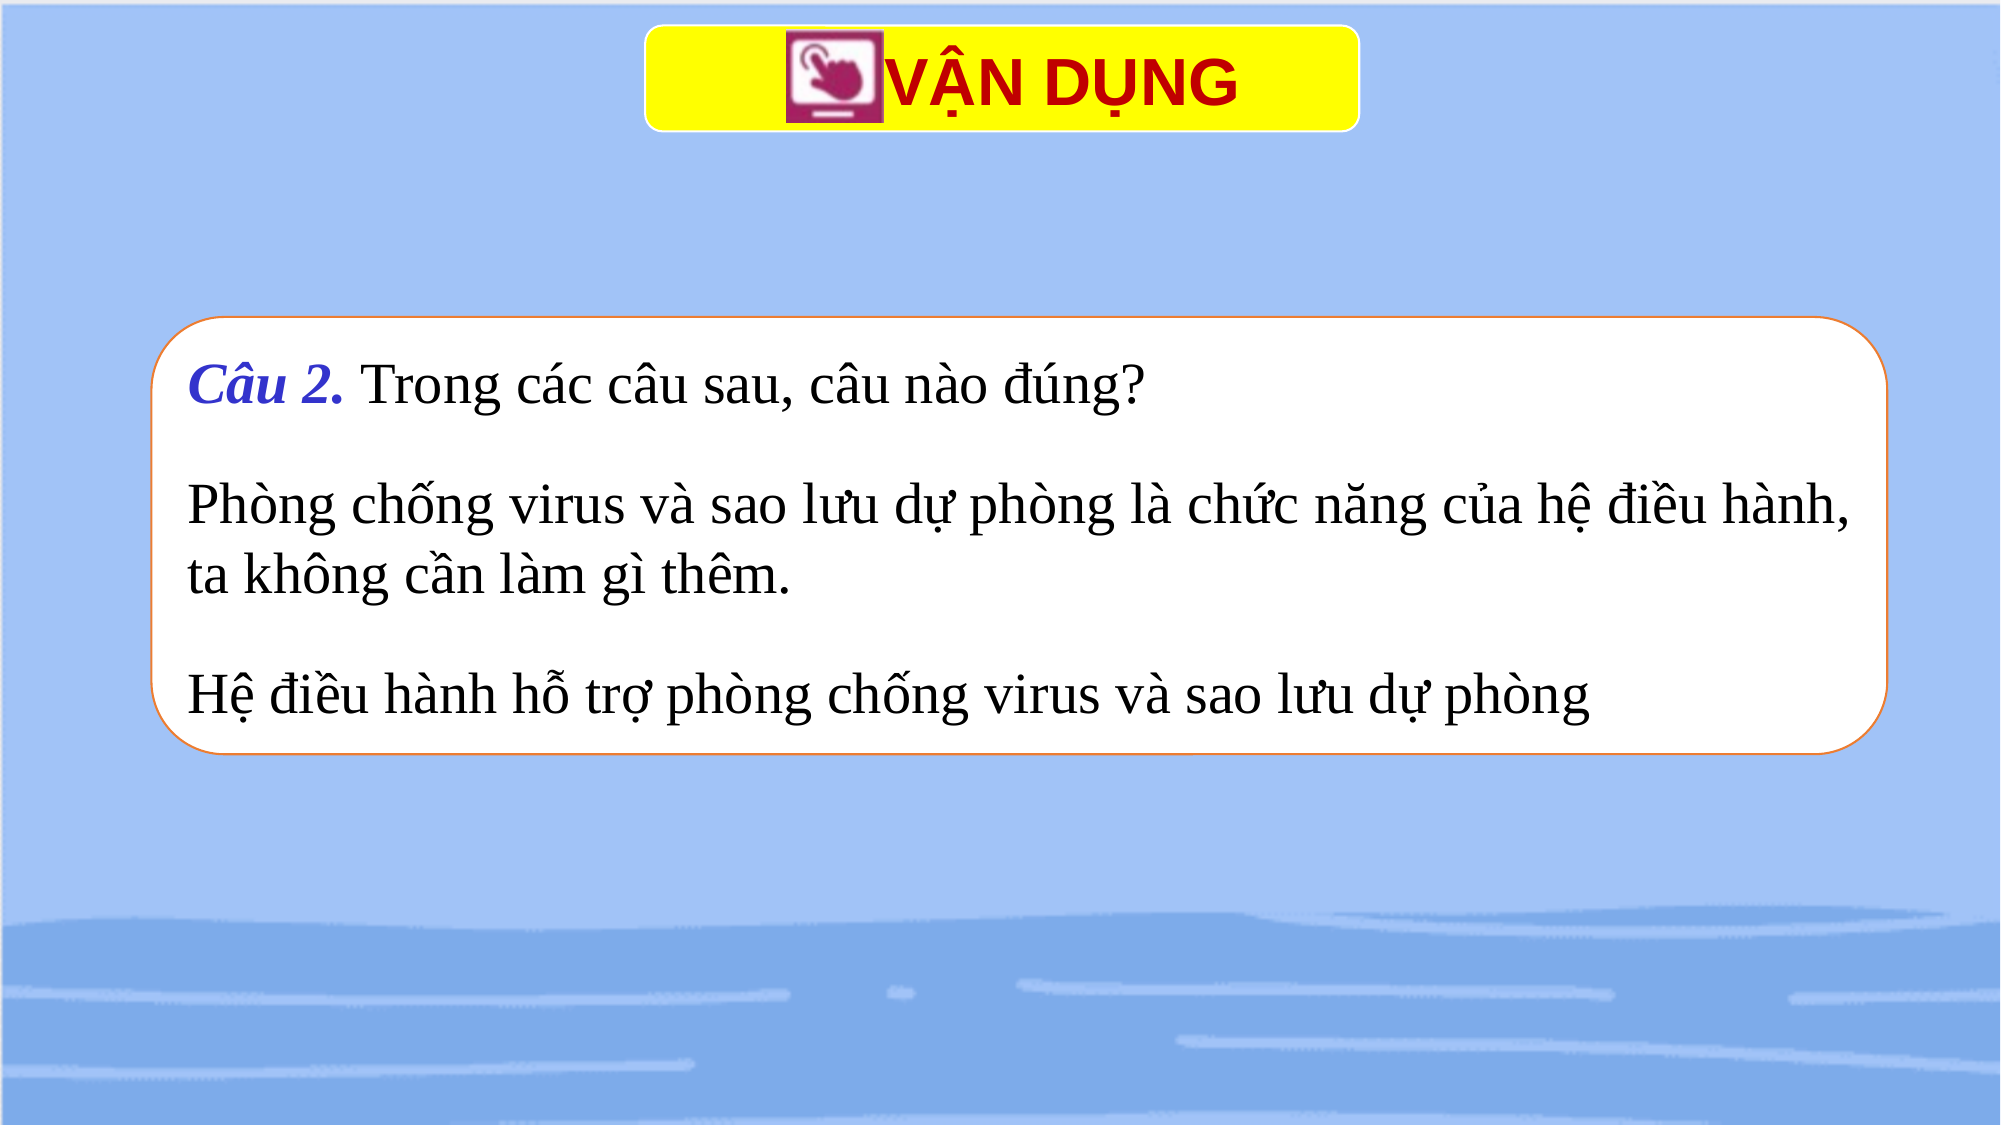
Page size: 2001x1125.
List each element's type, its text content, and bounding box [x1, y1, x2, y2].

text_box Câu 2. Trong các câu sau, câu nào đúng? Phòng chống virus và sao lưu dự phòng là chức năng của hệ điều hành, ta không cần làm gì thêm. Hệ điều hành hỗ trợ phòng chống virus và sao lưu dự phòng [150, 315, 1889, 756]
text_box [645, 25, 1360, 132]
picture [0, 0, 2001, 1125]
